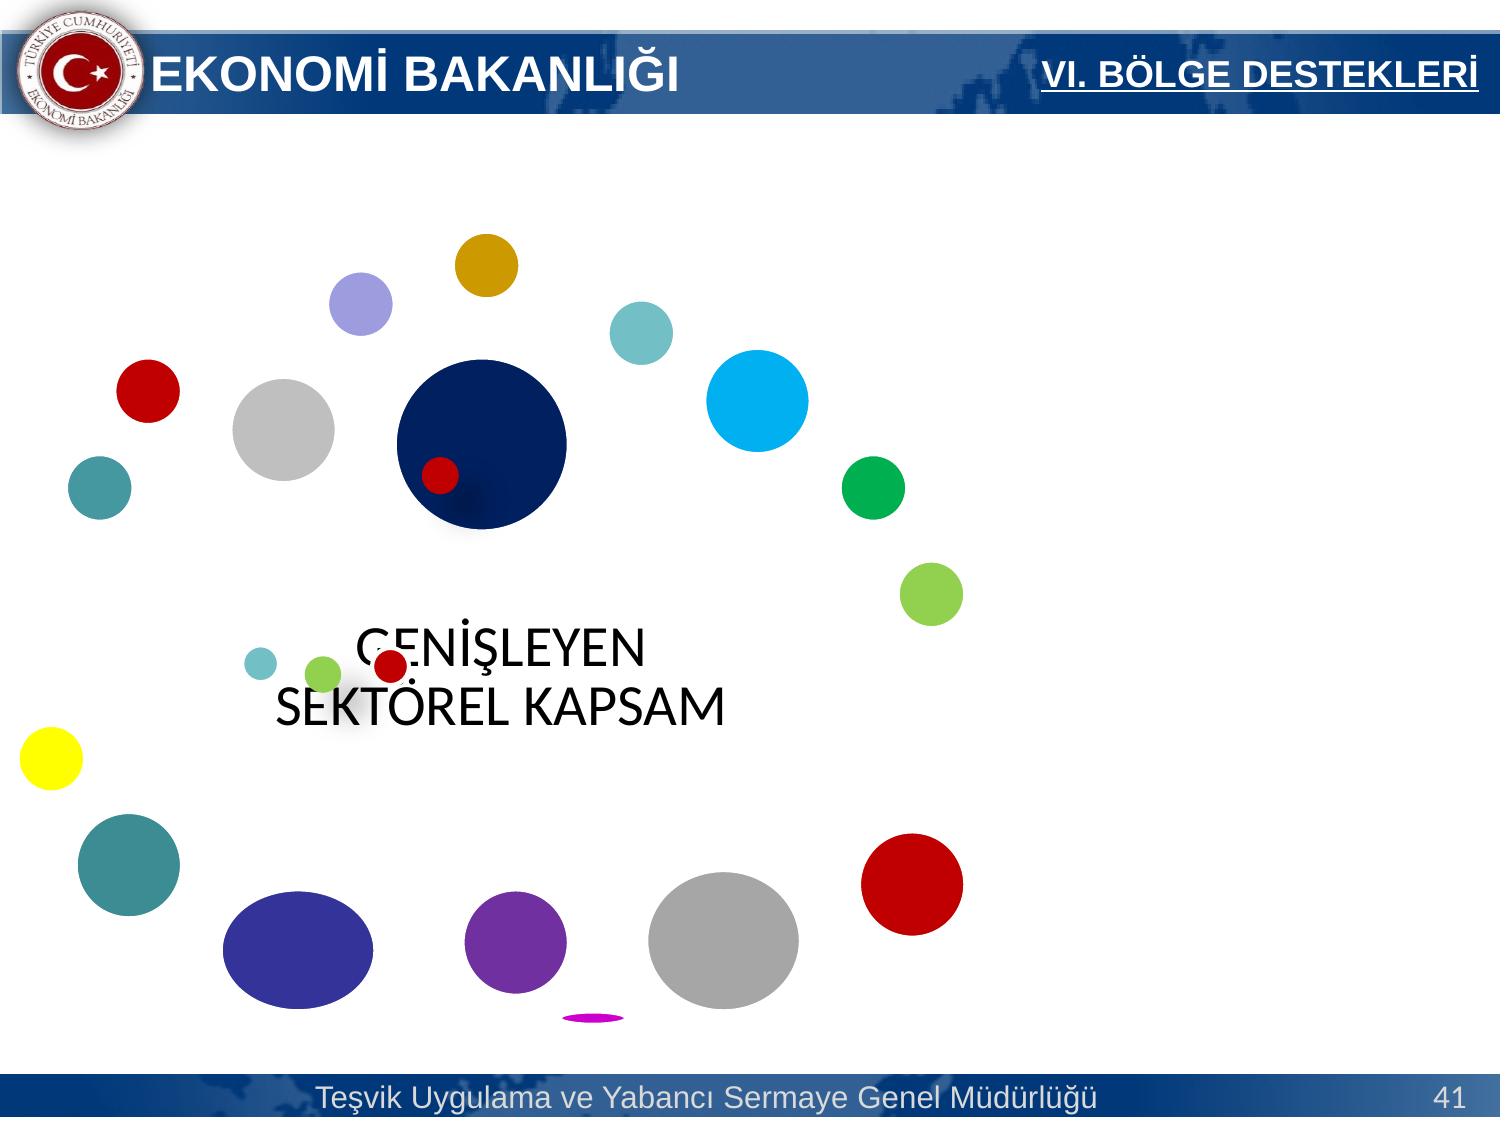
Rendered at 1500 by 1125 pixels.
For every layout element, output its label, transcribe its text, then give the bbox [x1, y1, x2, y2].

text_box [17, 231, 1438, 1012]
picture [0, 1074, 299, 1117]
text_box VI. BÖLGE DESTEKLERİ [879, 42, 1495, 114]
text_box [304, 656, 342, 694]
picture [1231, 1074, 1500, 1117]
picture [0, 0, 1500, 145]
text_box Teşvik Uygulama ve Yabancı Sermaye Genel Müdürlüğü [299, 1074, 1231, 1117]
